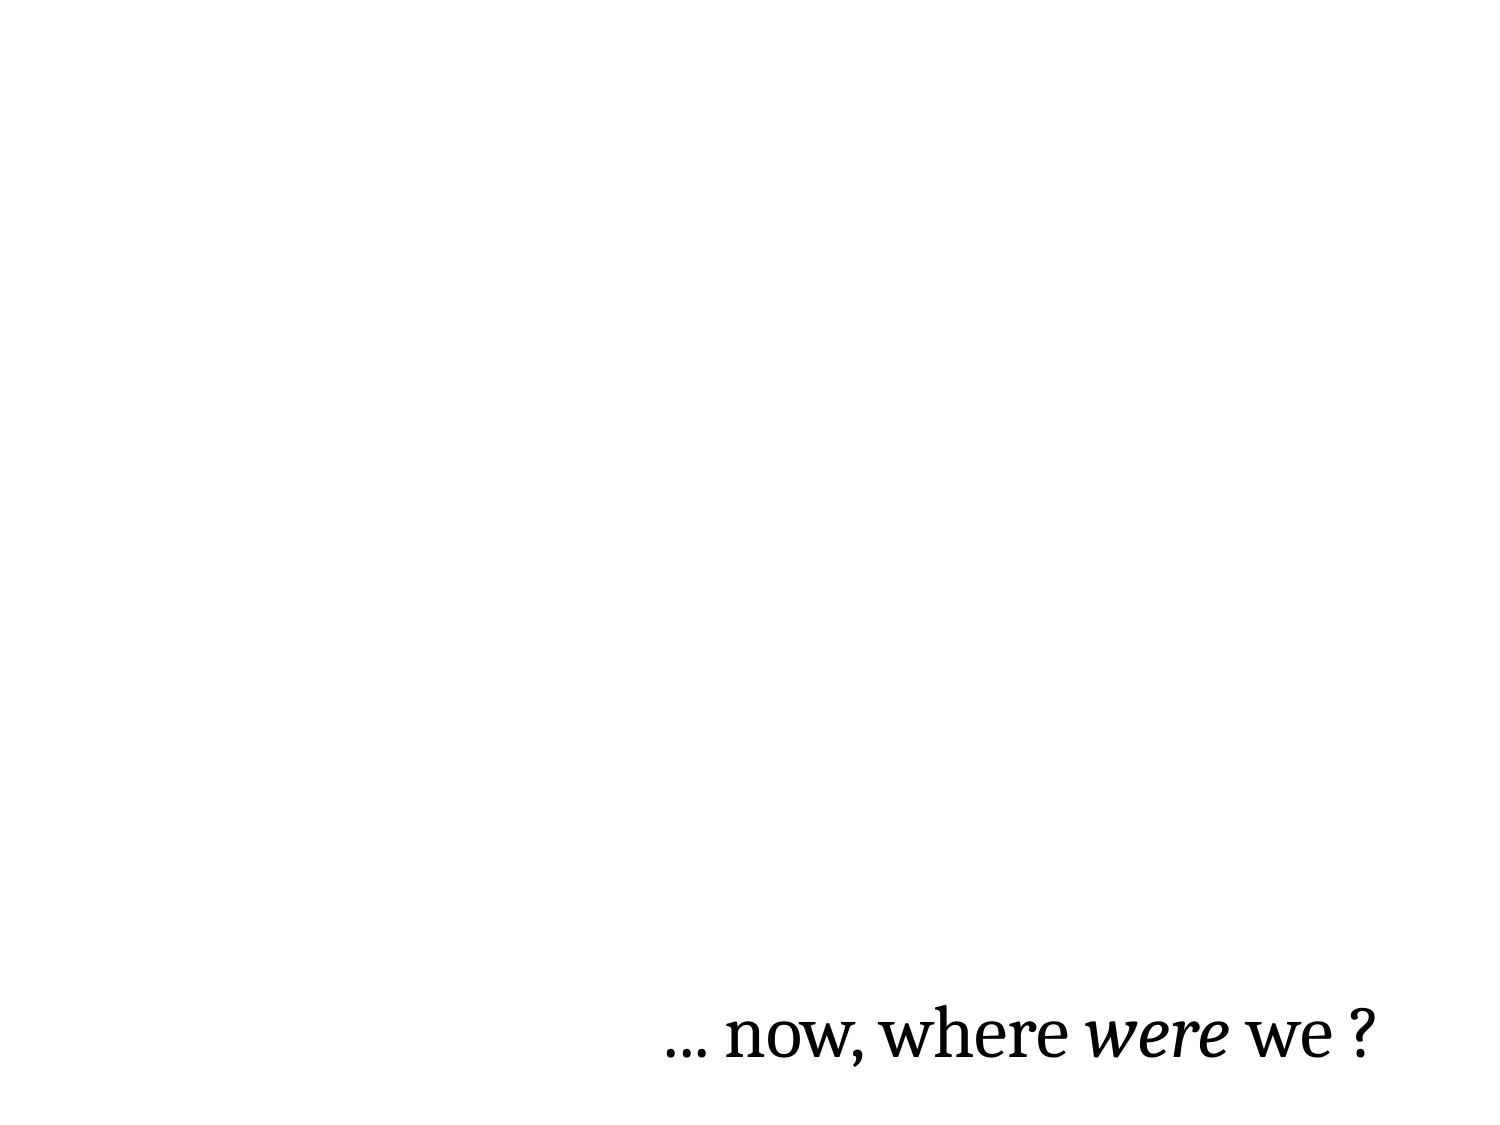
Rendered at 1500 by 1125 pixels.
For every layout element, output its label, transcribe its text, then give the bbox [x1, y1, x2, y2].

text_box ... now, where were we ? [648, 974, 1397, 1080]
